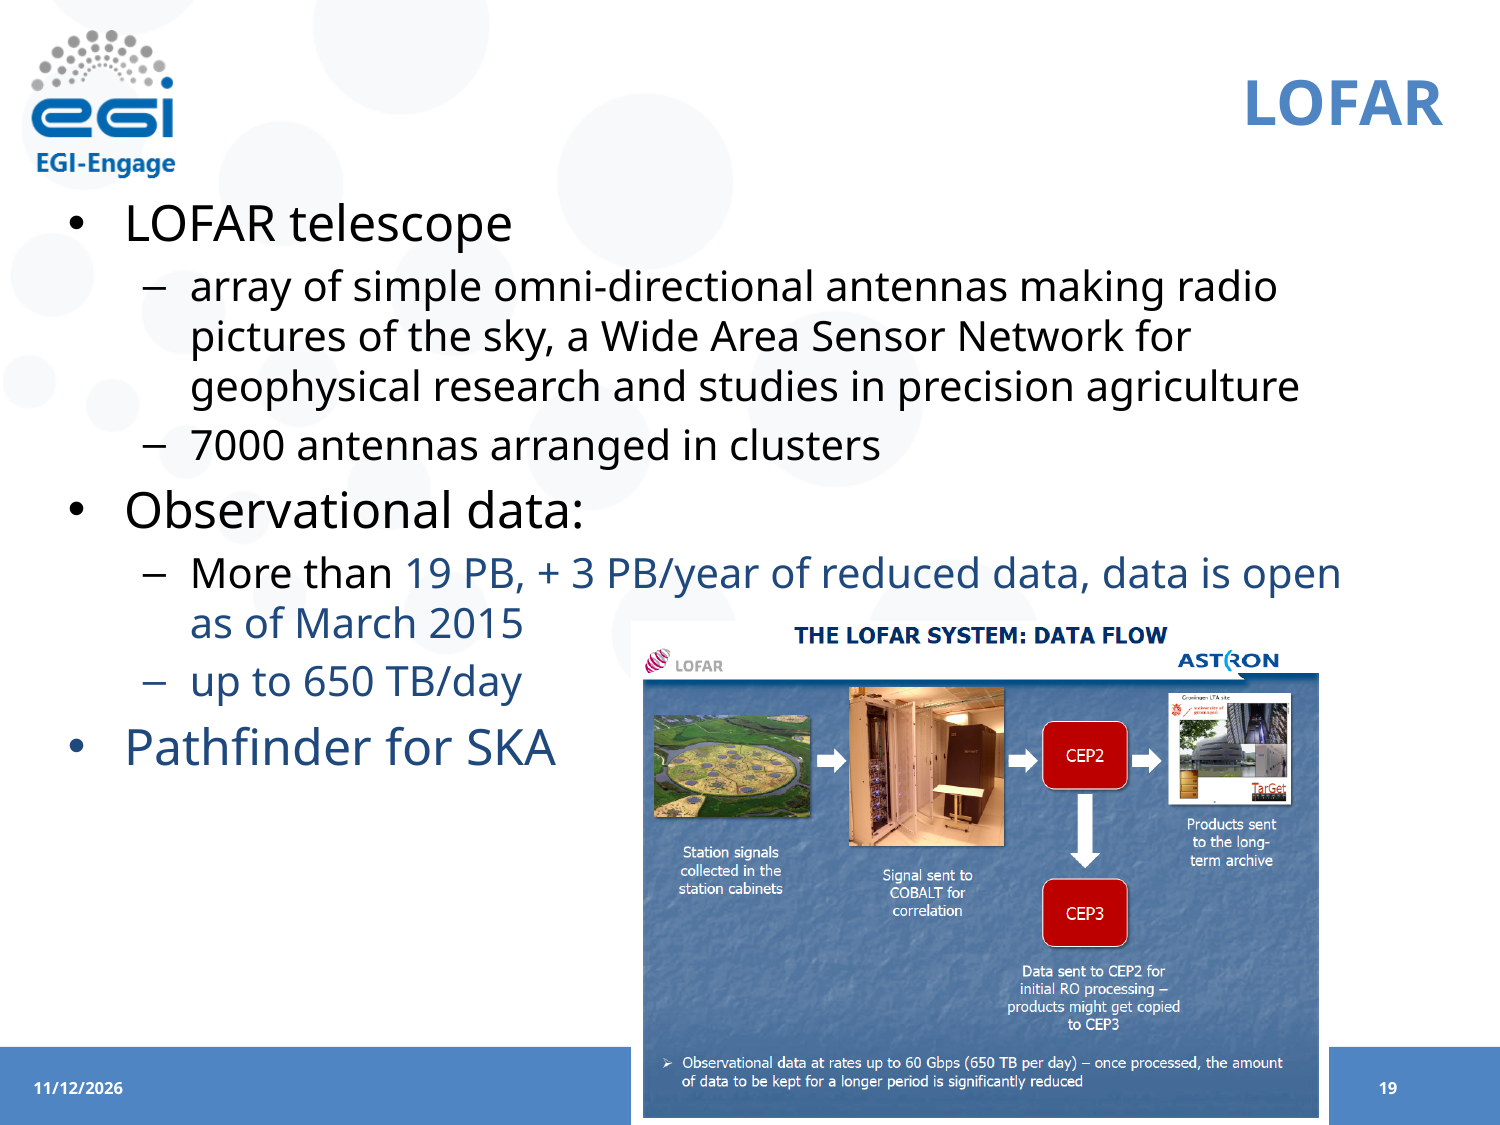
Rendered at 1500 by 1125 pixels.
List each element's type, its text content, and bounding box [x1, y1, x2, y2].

picture [631, 621, 1330, 1125]
picture [3, 0, 1076, 772]
list LOFAR telescope array of simple omni-directional antennas making radio pictures of the sky, a Wide Area Sensor Network for geophysical research and studies in precision agriculture 7000 antennas arranged in clusters Observational data: More than 19 PB, + 3 PB/year of reduced data, data is open as of March 2015 up to 650 TB/day Pathfinder for SKA [53, 184, 1388, 970]
title LOFAR [253, 30, 1459, 171]
